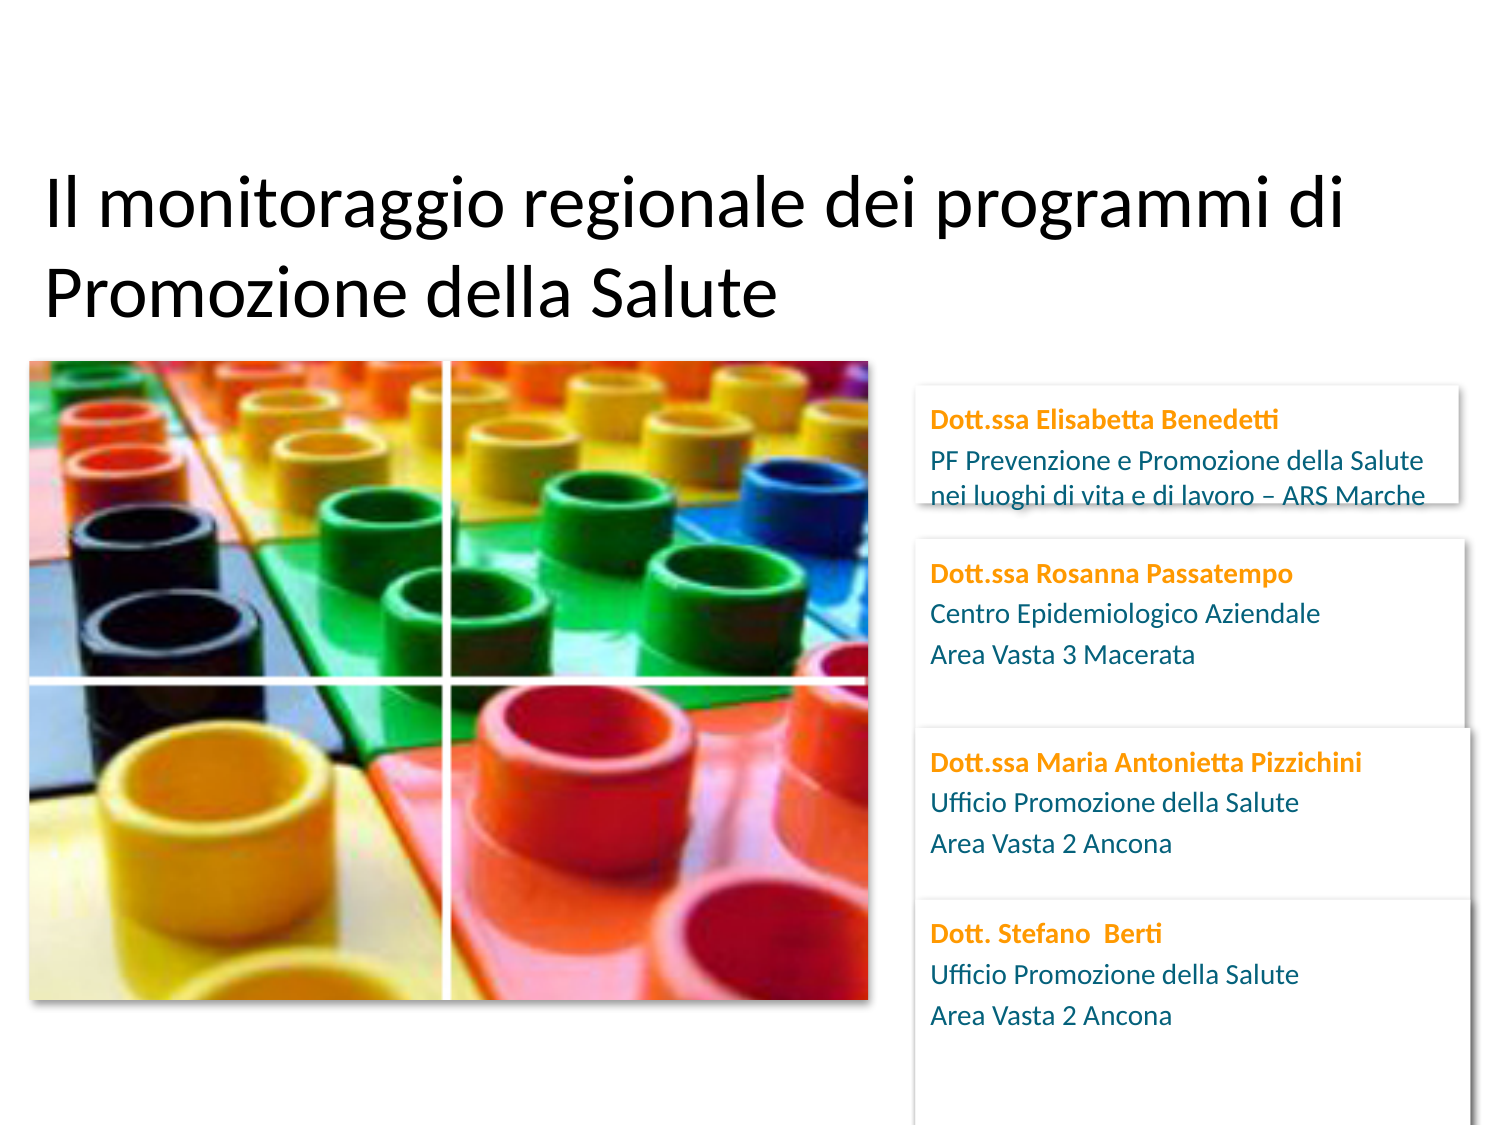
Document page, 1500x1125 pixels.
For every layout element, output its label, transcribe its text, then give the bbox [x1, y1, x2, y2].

list Dott.ssa Elisabetta Benedetti PF Prevenzione e Promozione della Salute nei luoghi di vita e di lavoro – ARS Marche [915, 385, 1459, 504]
list Dott.ssa Maria Antonietta Pizzichini Ufficio Promozione della Salute Area Vasta 2 Ancona [915, 727, 1471, 899]
list Dott.ssa Rosanna Passatempo Centro Epidemiologico Aziendale Area Vasta 3 Macerata [915, 538, 1465, 727]
list Dott. Stefano Berti Ufficio Promozione della Salute Area Vasta 2 Ancona [915, 899, 1471, 1125]
list Il monitoraggio regionale dei programmi di Promozione della Salute [29, 137, 1453, 341]
picture [28, 361, 869, 1000]
